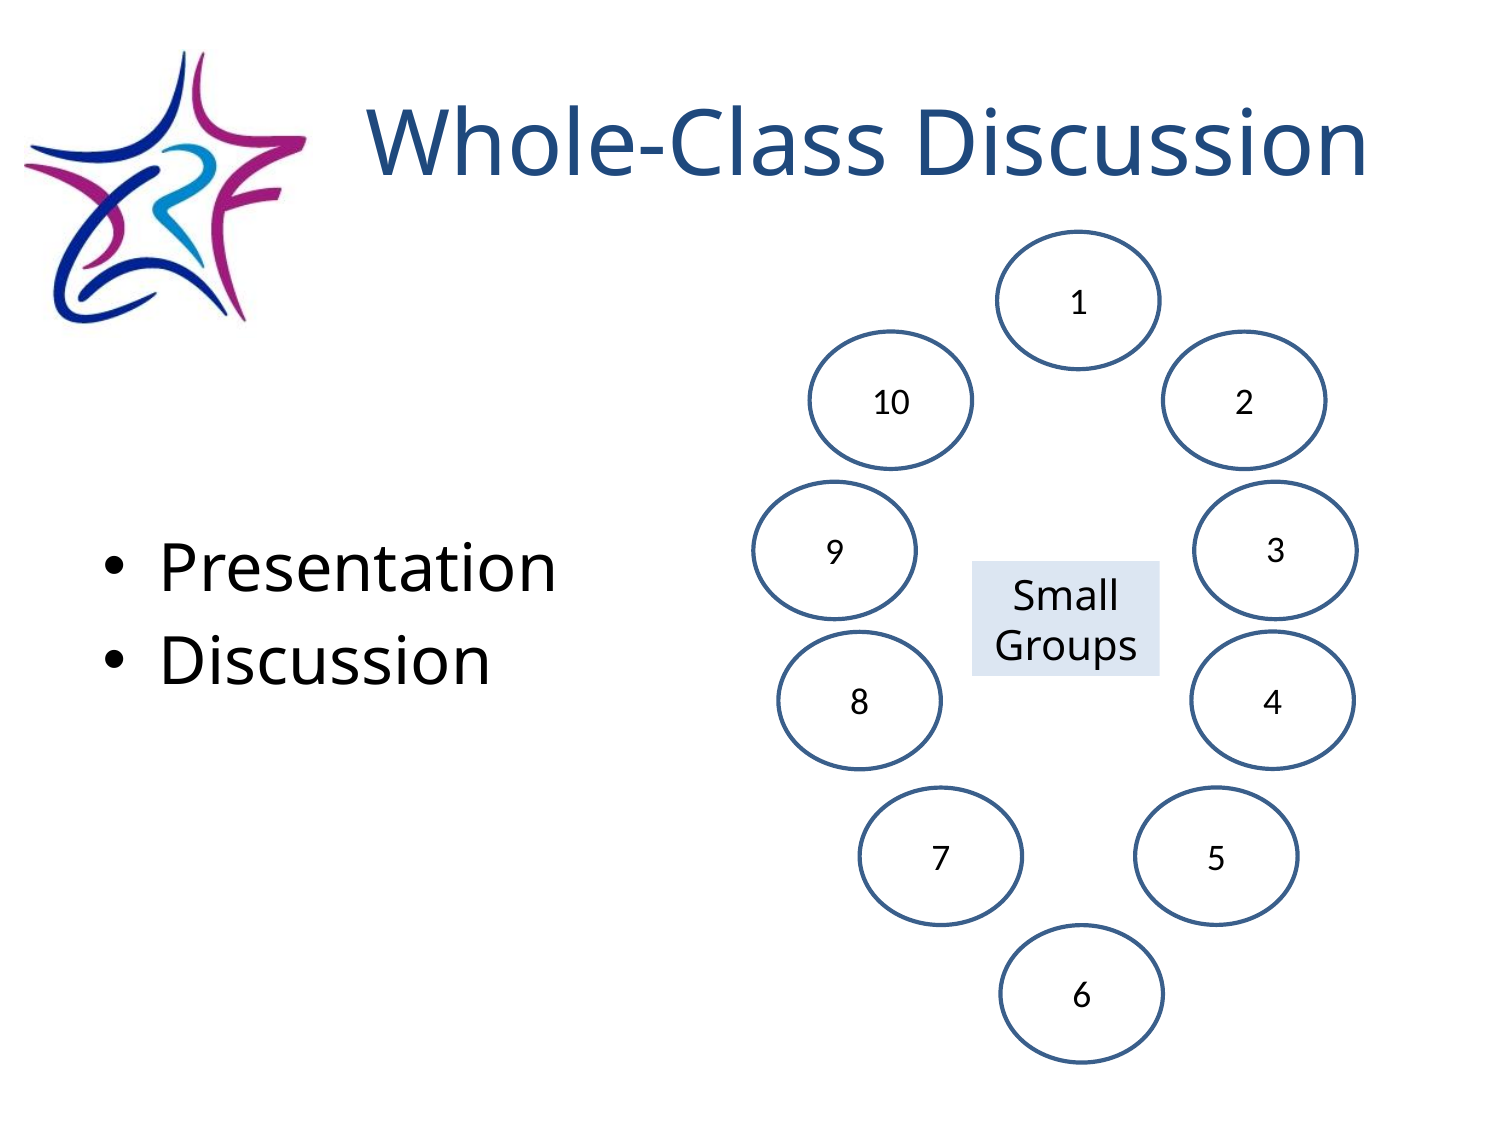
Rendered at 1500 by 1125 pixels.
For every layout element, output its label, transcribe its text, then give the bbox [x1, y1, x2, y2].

text_box [998, 923, 1166, 1065]
text_box 4 [1247, 669, 1298, 729]
text_box 7 [915, 825, 966, 886]
text_box 2 [1219, 369, 1270, 429]
list Presentation Discussion [87, 517, 700, 717]
text_box 5 [1191, 825, 1242, 885]
text_box 10 [850, 369, 932, 429]
text_box Small Groups [972, 561, 1160, 676]
text_box [1192, 479, 1359, 622]
text_box [1160, 329, 1328, 472]
picture [24, 49, 313, 339]
text_box 1 [1053, 269, 1104, 330]
text_box 8 [834, 669, 885, 730]
text_box 9 [809, 519, 860, 580]
text_box [857, 785, 1025, 928]
text_box [1133, 785, 1300, 928]
text_box 6 [1056, 962, 1107, 1023]
text_box [751, 479, 918, 622]
text_box [1189, 629, 1356, 772]
title Whole-Class Discussion [312, 45, 1425, 233]
text_box [994, 229, 1162, 372]
text_box [807, 329, 975, 472]
text_box 3 [1250, 517, 1301, 578]
text_box [776, 629, 943, 772]
